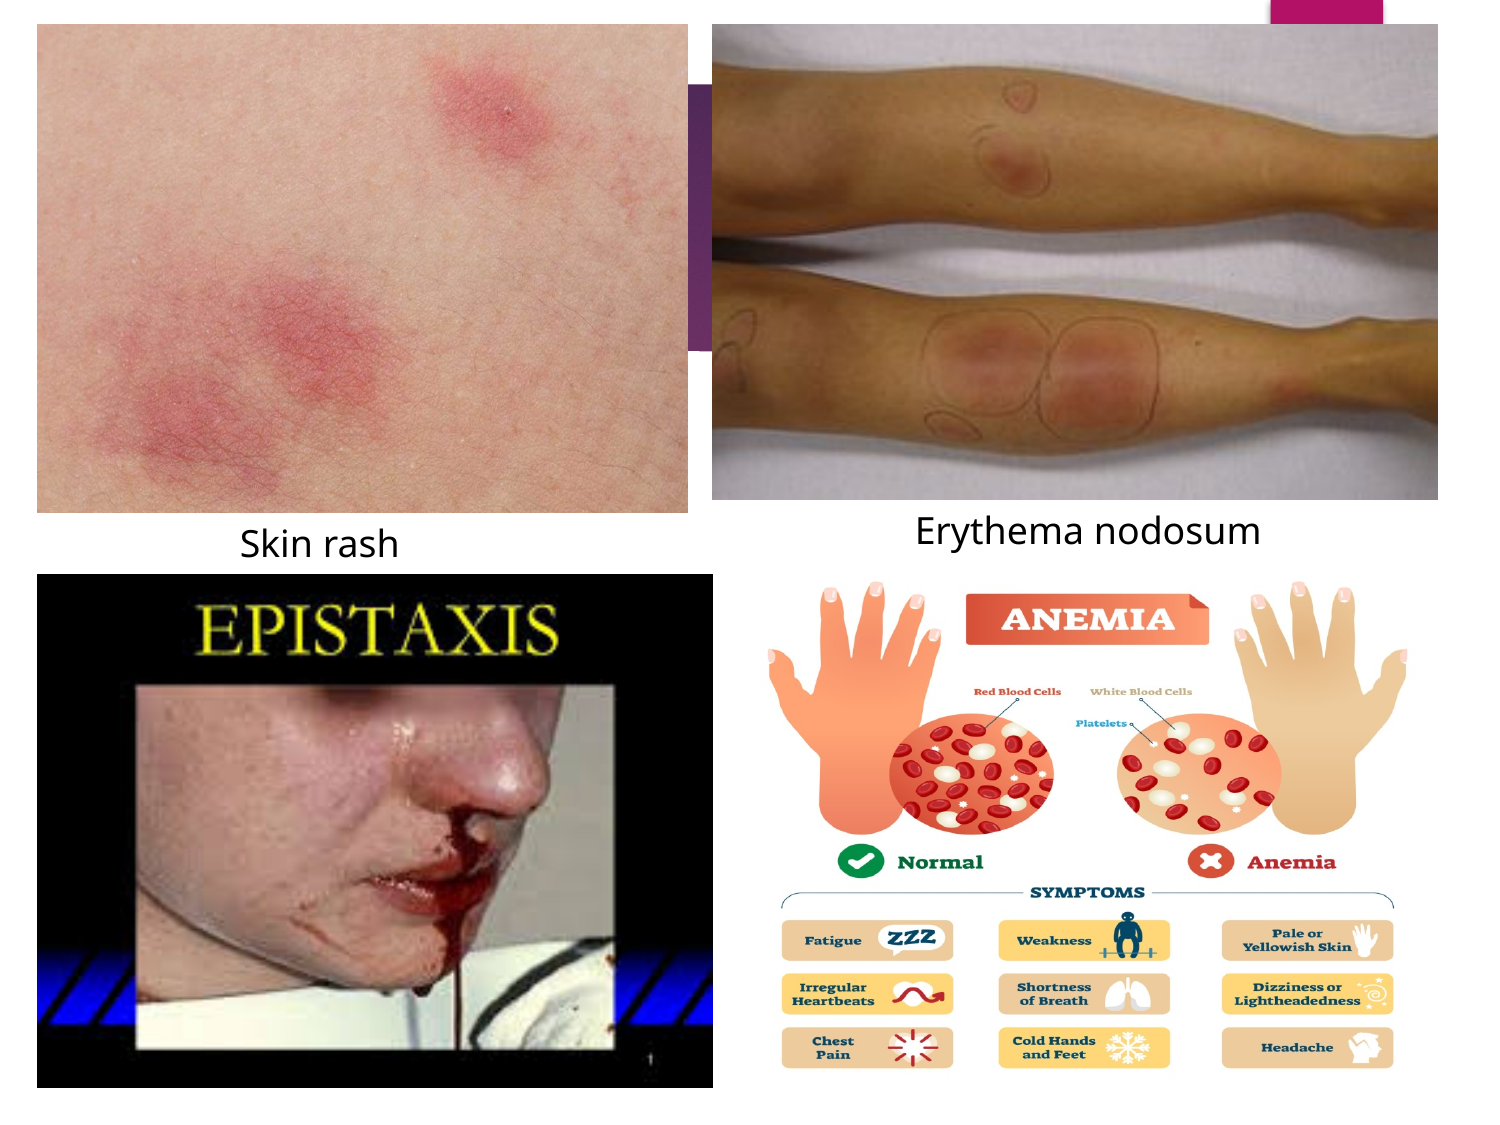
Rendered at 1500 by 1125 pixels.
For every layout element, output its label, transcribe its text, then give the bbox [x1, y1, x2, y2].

picture [37, 574, 713, 1088]
picture [712, 24, 1438, 501]
text_box Erythema nodosum [900, 510, 1400, 560]
picture [749, 562, 1426, 1088]
picture [37, 24, 688, 513]
text_box Skin rash [225, 522, 500, 573]
